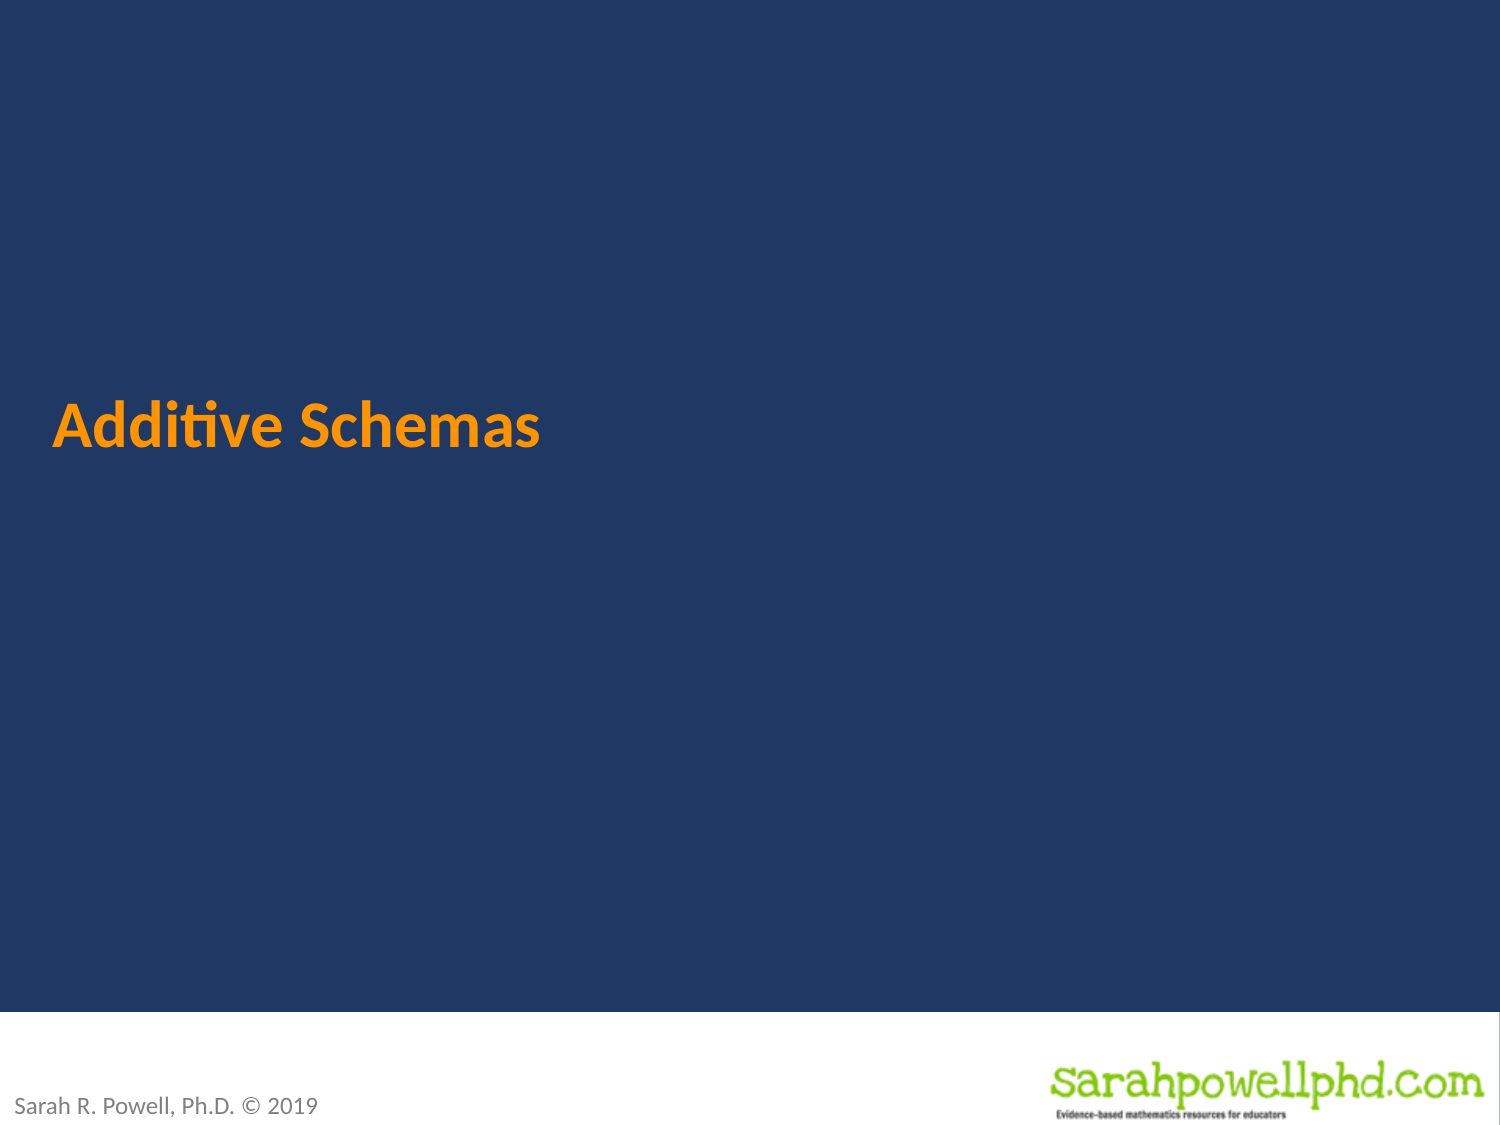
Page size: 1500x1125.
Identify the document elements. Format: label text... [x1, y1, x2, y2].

title Additive Schemas [37, 280, 1463, 468]
picture [1032, 1051, 1499, 1125]
